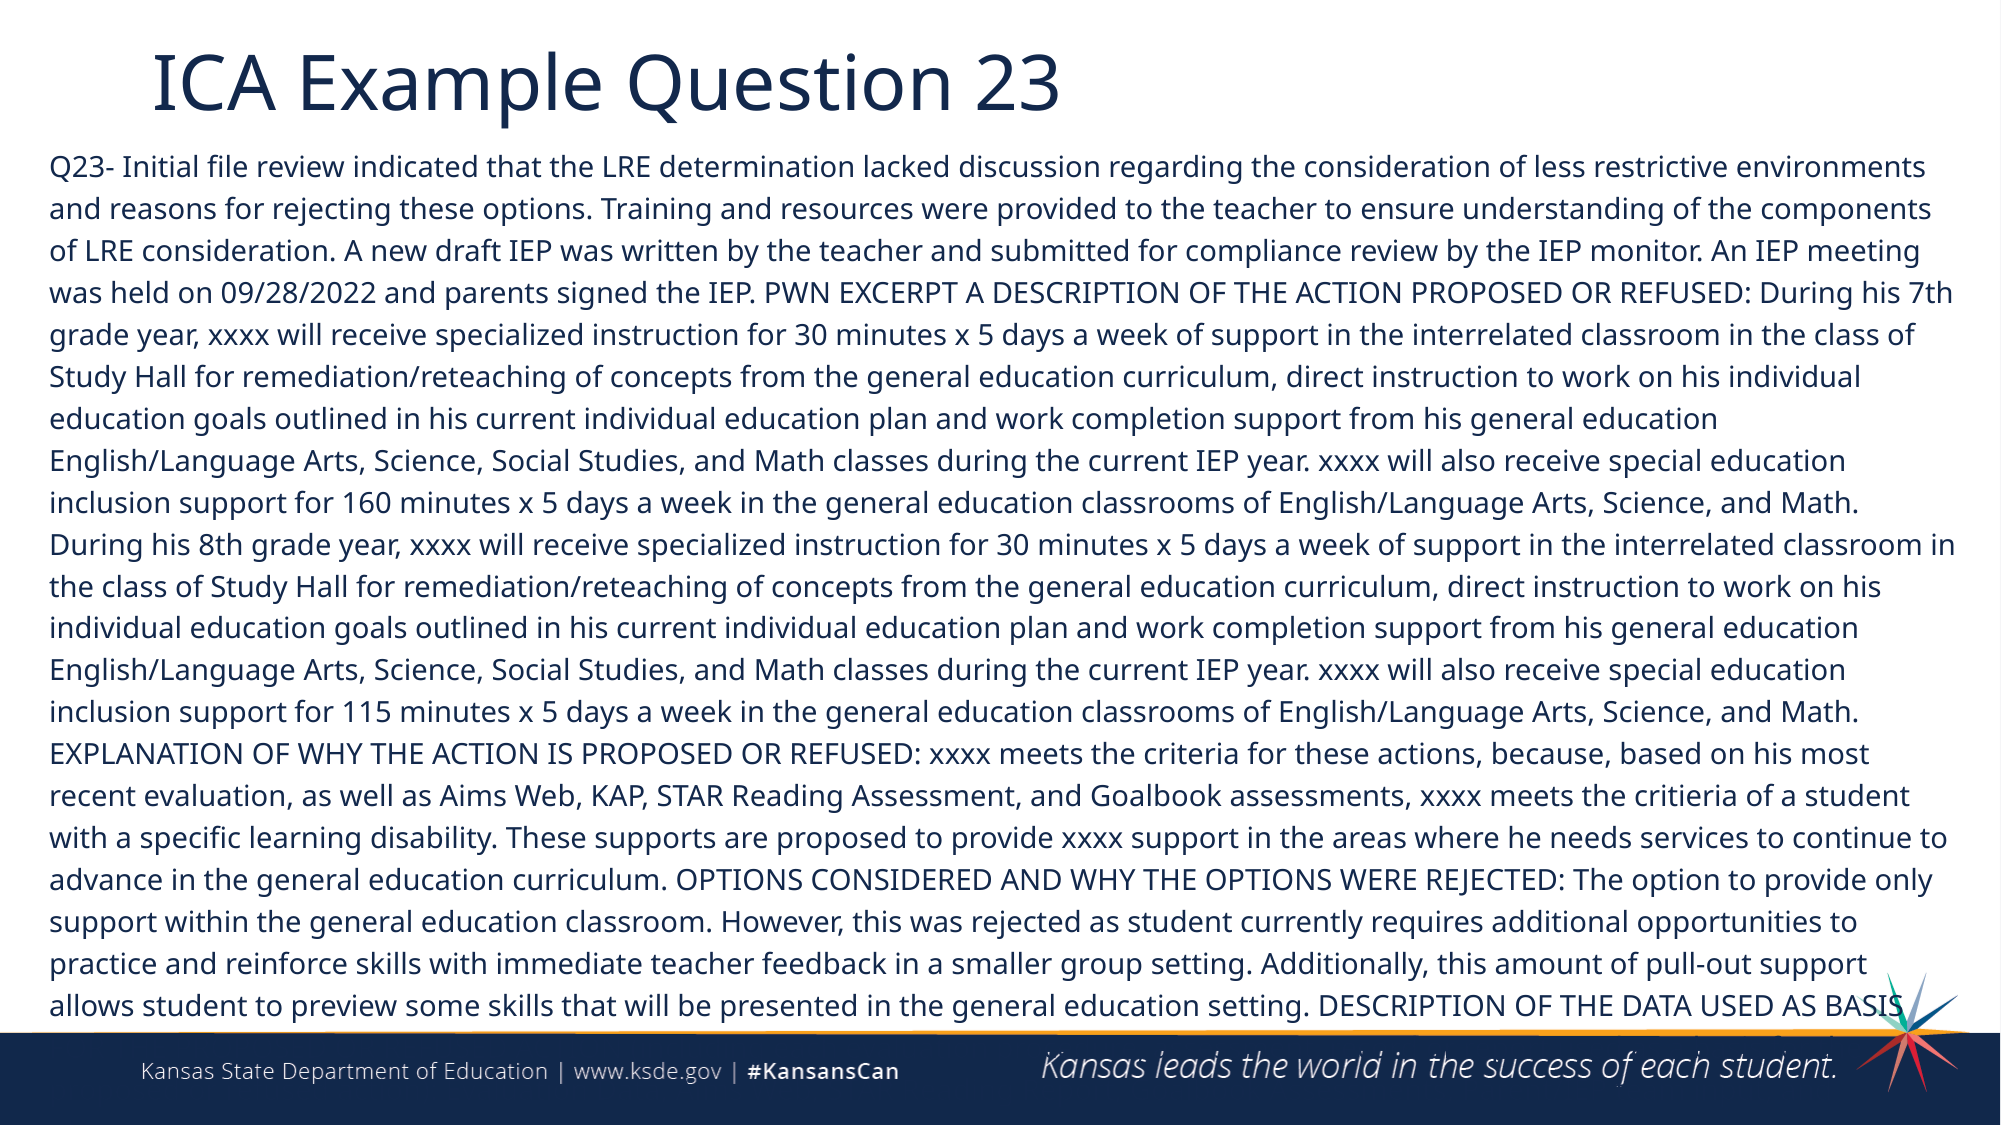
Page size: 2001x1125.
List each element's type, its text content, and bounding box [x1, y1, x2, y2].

list Q23- Initial file review indicated that the LRE determination lacked discussion regarding the consideration of less restrictive environments and reasons for rejecting these options. Training and resources were provided to the teacher to ensure understanding of the components of LRE consideration. A new draft IEP was written by the teacher and submitted for compliance review by the IEP monitor. An IEP meeting was held on 09/28/2022 and parents signed the IEP. PWN EXCERPT A DESCRIPTION OF THE ACTION PROPOSED OR REFUSED: During his 7th grade year, xxxx will receive specialized instruction for 30 minutes x 5 days a week of support in the interrelated classroom in the class of Study Hall for remediation/reteaching of concepts from the general education curriculum, direct instruction to work on his individual education goals outlined in his current individual education plan and work completion support from his general education English/Language Arts, Science, Social Studies, and Math classes during the current IEP year. xxxx will also receive special education inclusion support for 160 minutes x 5 days a week in the general education classrooms of English/Language Arts, Science, and Math. During his 8th grade year, xxxx will receive specialized instruction for 30 minutes x 5 days a week of support in the interrelated classroom in the class of Study Hall for remediation/reteaching of concepts from the general education curriculum, direct instruction to work on his individual education goals outlined in his current individual education plan and work completion support from his general education English/Language Arts, Science, Social Studies, and Math classes during the current IEP year. xxxx will also receive special education inclusion support for 115 minutes x 5 days a week in the general education classrooms of English/Language Arts, Science, and Math. EXPLANATION OF WHY THE ACTION IS PROPOSED OR REFUSED: xxxx meets the criteria for these actions, because, based on his most recent evaluation, as well as Aims Web, KAP, STAR Reading Assessment, and Goalbook assessments, xxxx meets the critieria of a student with a specific learning disability. These supports are proposed to provide xxxx support in the areas where he needs services to continue to advance in the general education curriculum. OPTIONS CONSIDERED AND WHY THE OPTIONS WERE REJECTED: The option to provide only support within the general education classroom. However, this was rejected as student currently requires additional opportunities to practice and reinforce skills with immediate teacher feedback in a smaller group setting. Additionally, this amount of pull-out support allows student to preview some skills that will be presented in the general education setting. DESCRIPTION OF THE DATA USED AS BASIS FOR THE PROPOSED OR REFUSED ACTION (including each evaluation procedure, assessment, record or report used as a basis for the proposed or refused action): Evaluation Data, Aims Web, STAR Reading Report, Goalbook Assessments, Parent/IEP team input, and observation. [34, 134, 1973, 1014]
picture [0, 0, 2001, 1125]
title ICA Example Question 23 [137, 25, 1863, 134]
